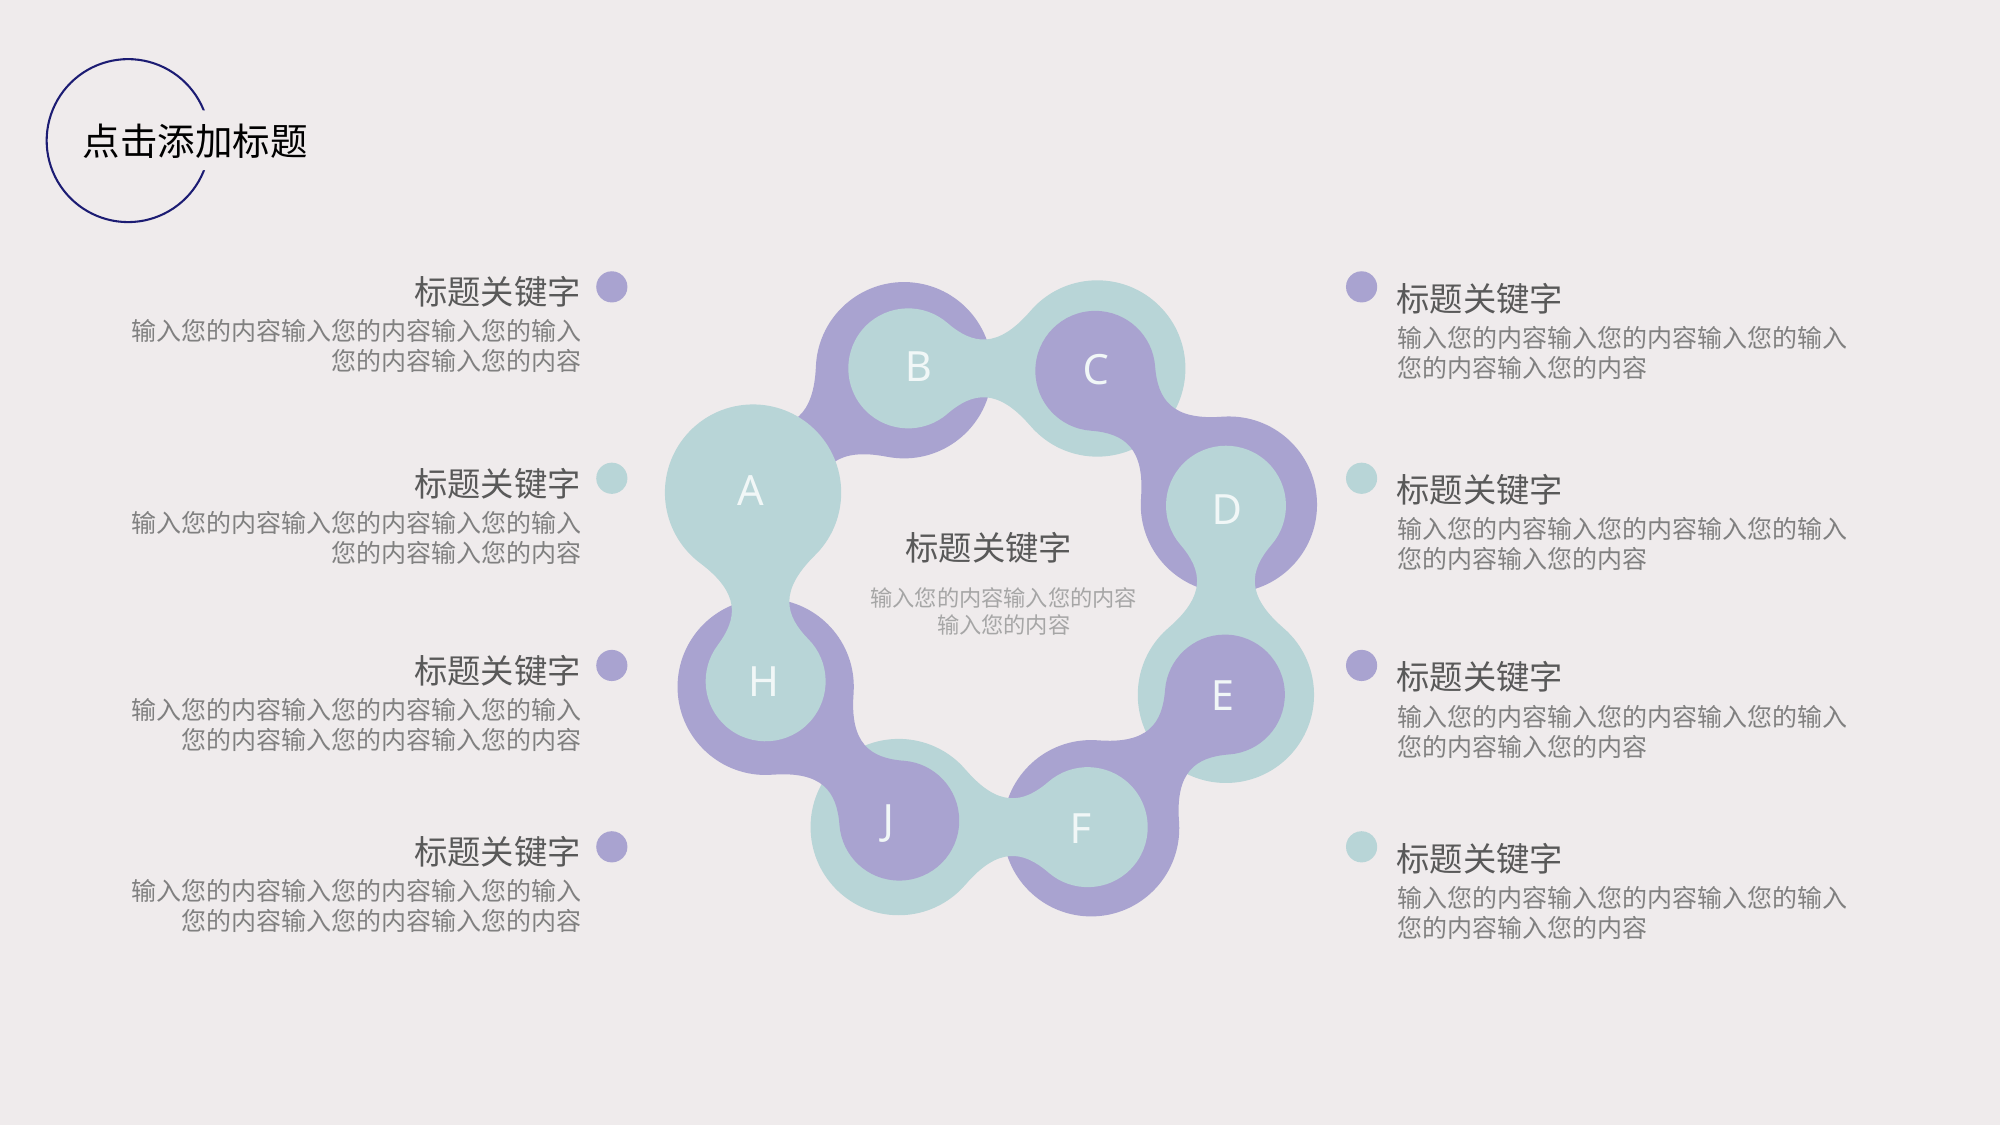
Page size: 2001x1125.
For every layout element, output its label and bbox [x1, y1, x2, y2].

text_box [126, 454, 628, 568]
text_box [1345, 269, 1851, 384]
text_box [1345, 648, 1851, 762]
text_box [126, 823, 628, 937]
text_box [664, 280, 1317, 917]
text_box [1345, 829, 1851, 944]
text_box [126, 641, 628, 756]
text_box [1345, 461, 1851, 575]
text_box [126, 263, 628, 377]
